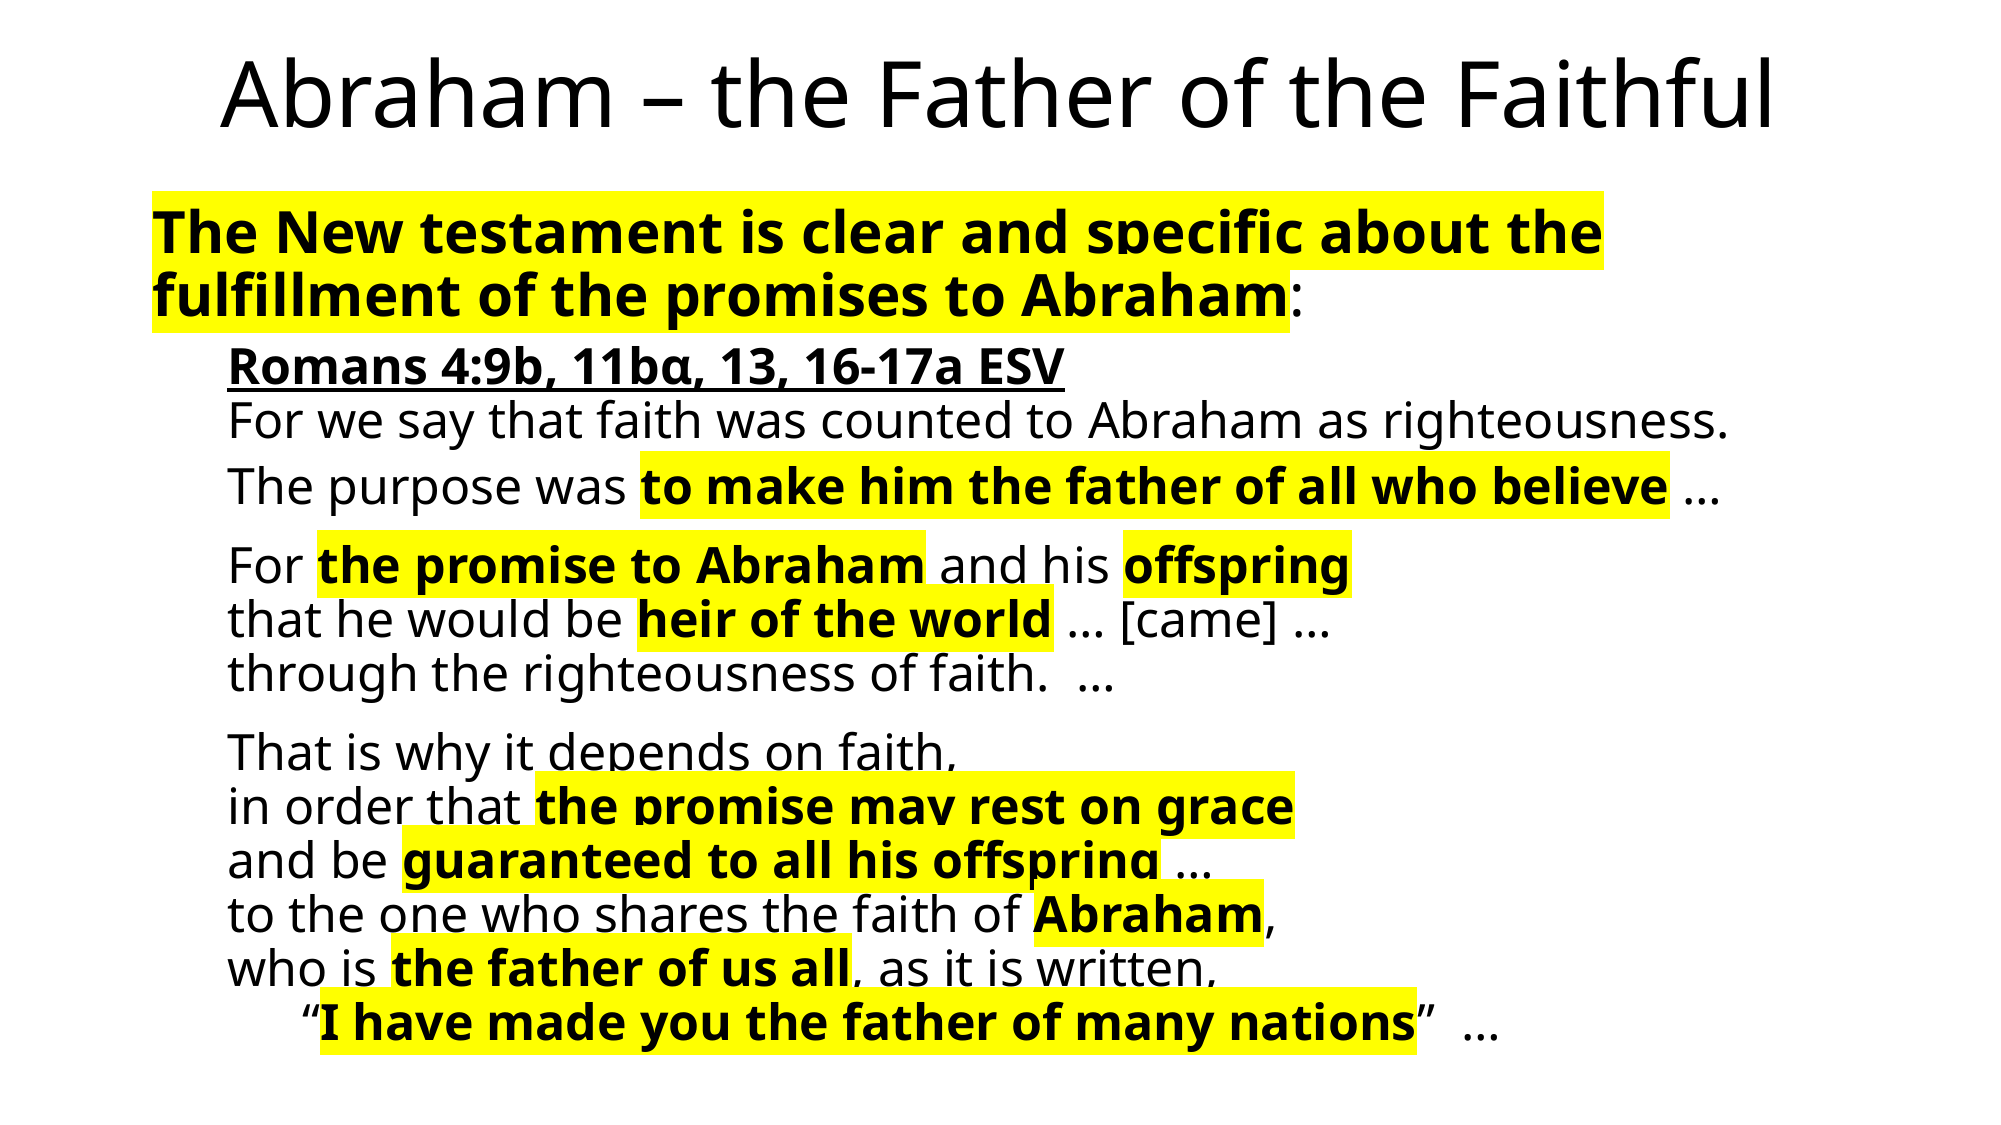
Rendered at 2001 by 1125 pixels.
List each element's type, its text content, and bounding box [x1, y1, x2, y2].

title Abraham – the Father of the Faithful [0, 0, 2000, 196]
list The New testament is clear and specific about the fulfillment of the promises to Abraham: Romans 4:9b, 11bα, 13, 16-17a ESV For we say that faith was counted to Abraham as righteousness. The purpose was to make him the father of all who believe … For the promise to Abraham and his offspring that he would be heir of the world … [came] … through the righteousness of faith. … That is why it depends on faith, in order that the promise may rest on grace and be guaranteed to all his offspring … to the one who shares the faith of Abraham, who is the father of us all, as it is written, “I have made you the father of many nations” … [137, 195, 1863, 1125]
